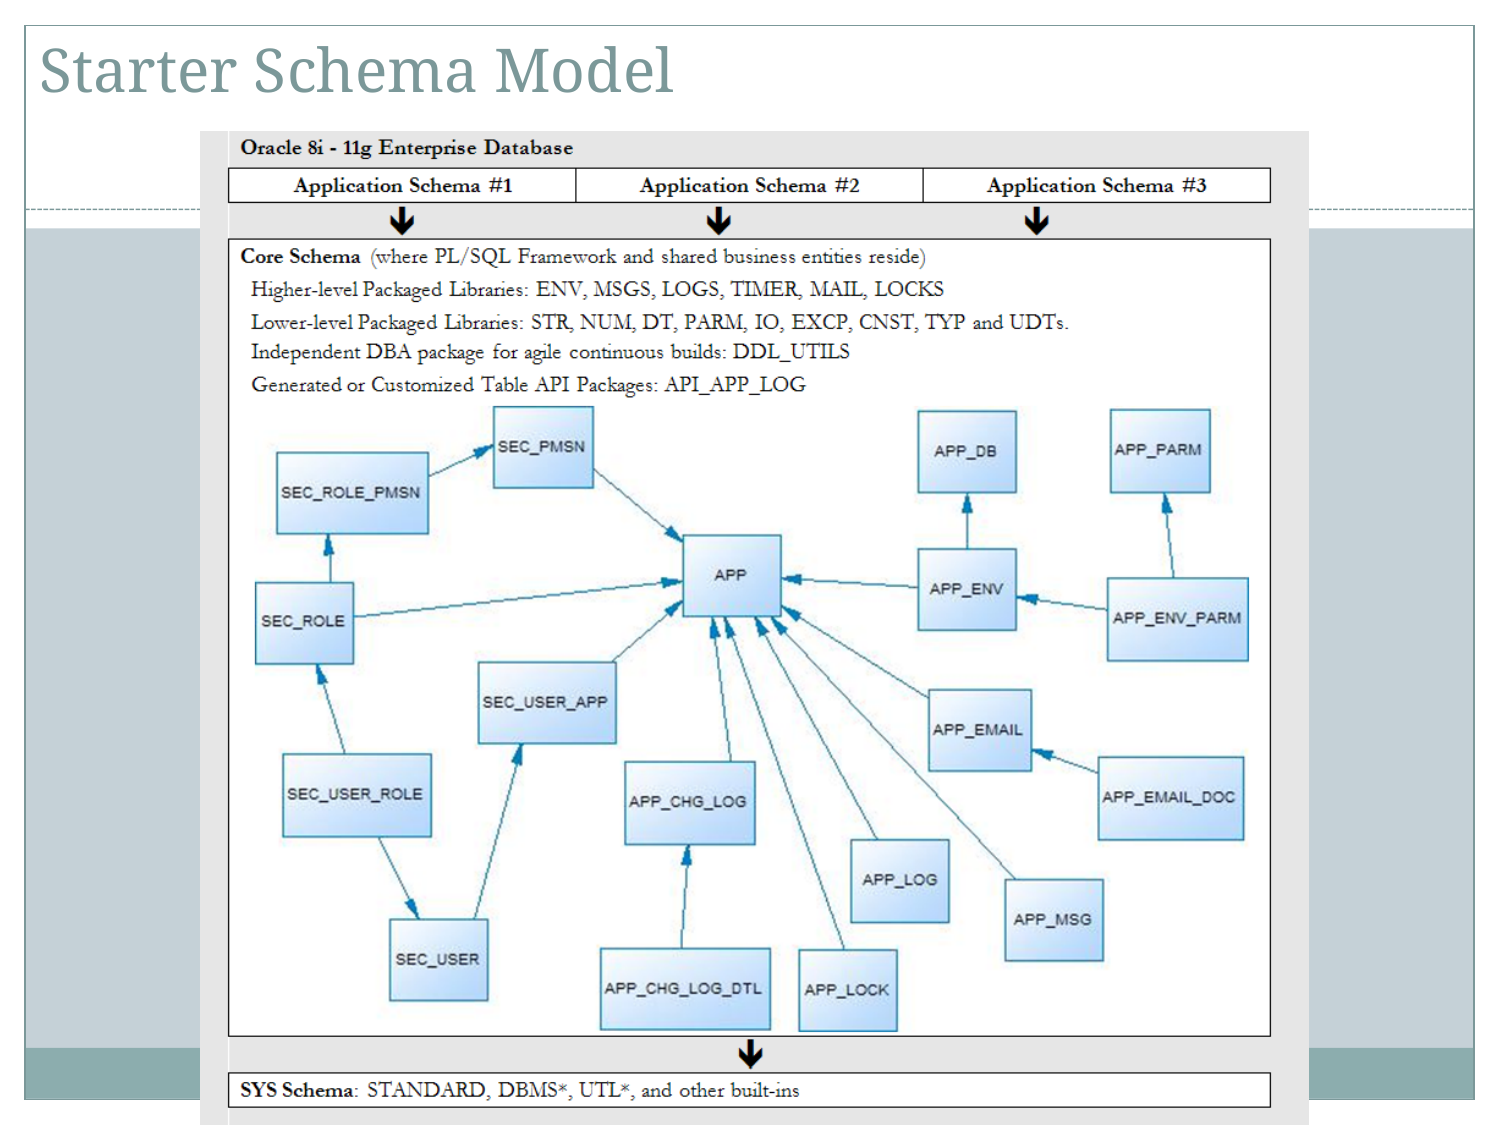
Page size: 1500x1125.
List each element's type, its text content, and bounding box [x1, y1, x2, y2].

title Starter Schema Model [24, 24, 1463, 113]
picture [199, 130, 1309, 1125]
